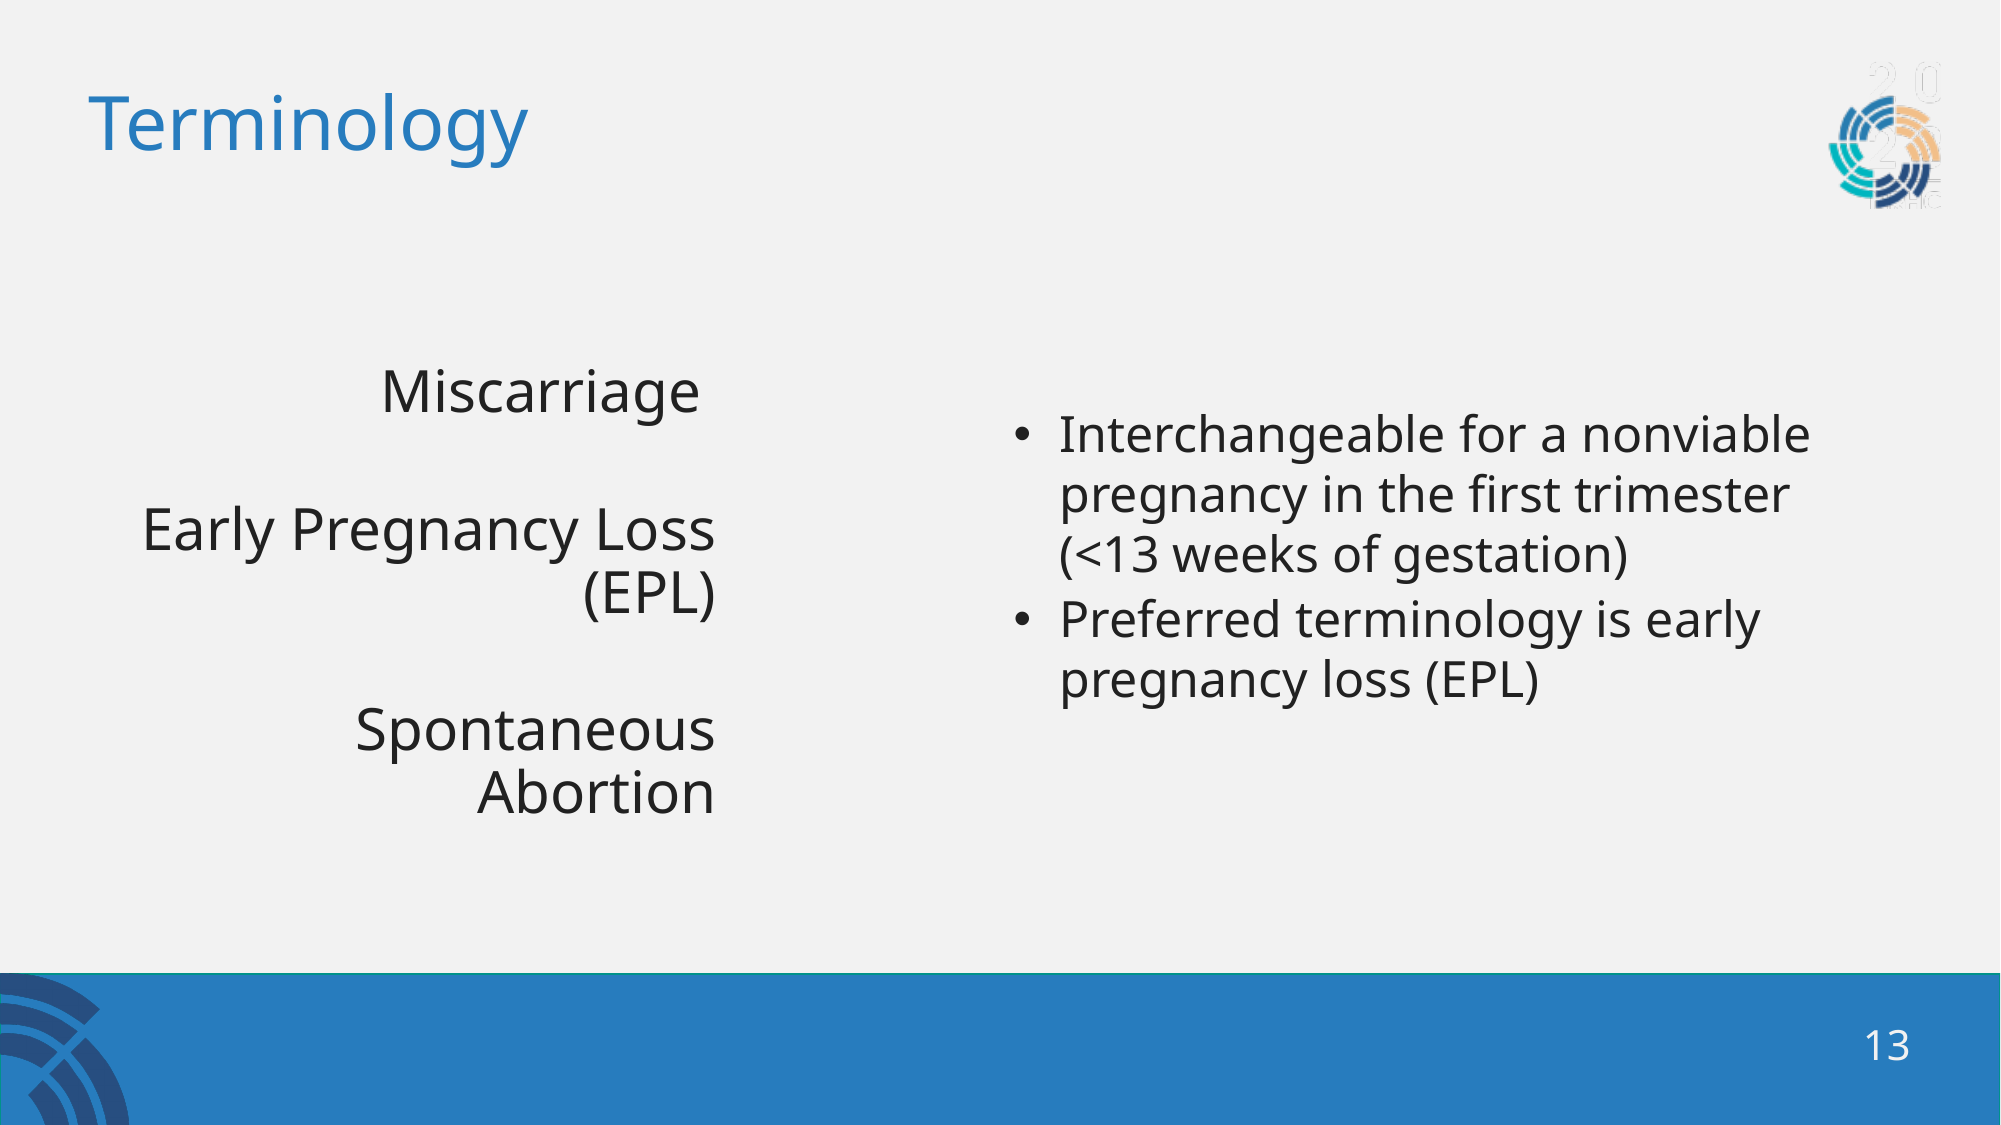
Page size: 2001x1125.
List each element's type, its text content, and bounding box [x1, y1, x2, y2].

text_box Interchangeable for a nonviable pregnancy in the first trimester (<13 weeks of gestation) Preferred terminology is early pregnancy loss (EPL) [998, 399, 1911, 712]
title Terminology [74, 75, 1761, 173]
slide_number 13 [1751, 996, 1926, 1078]
text_box Miscarriage Early Pregnancy Loss (EPL) Spontaneous Abortion [73, 358, 732, 828]
